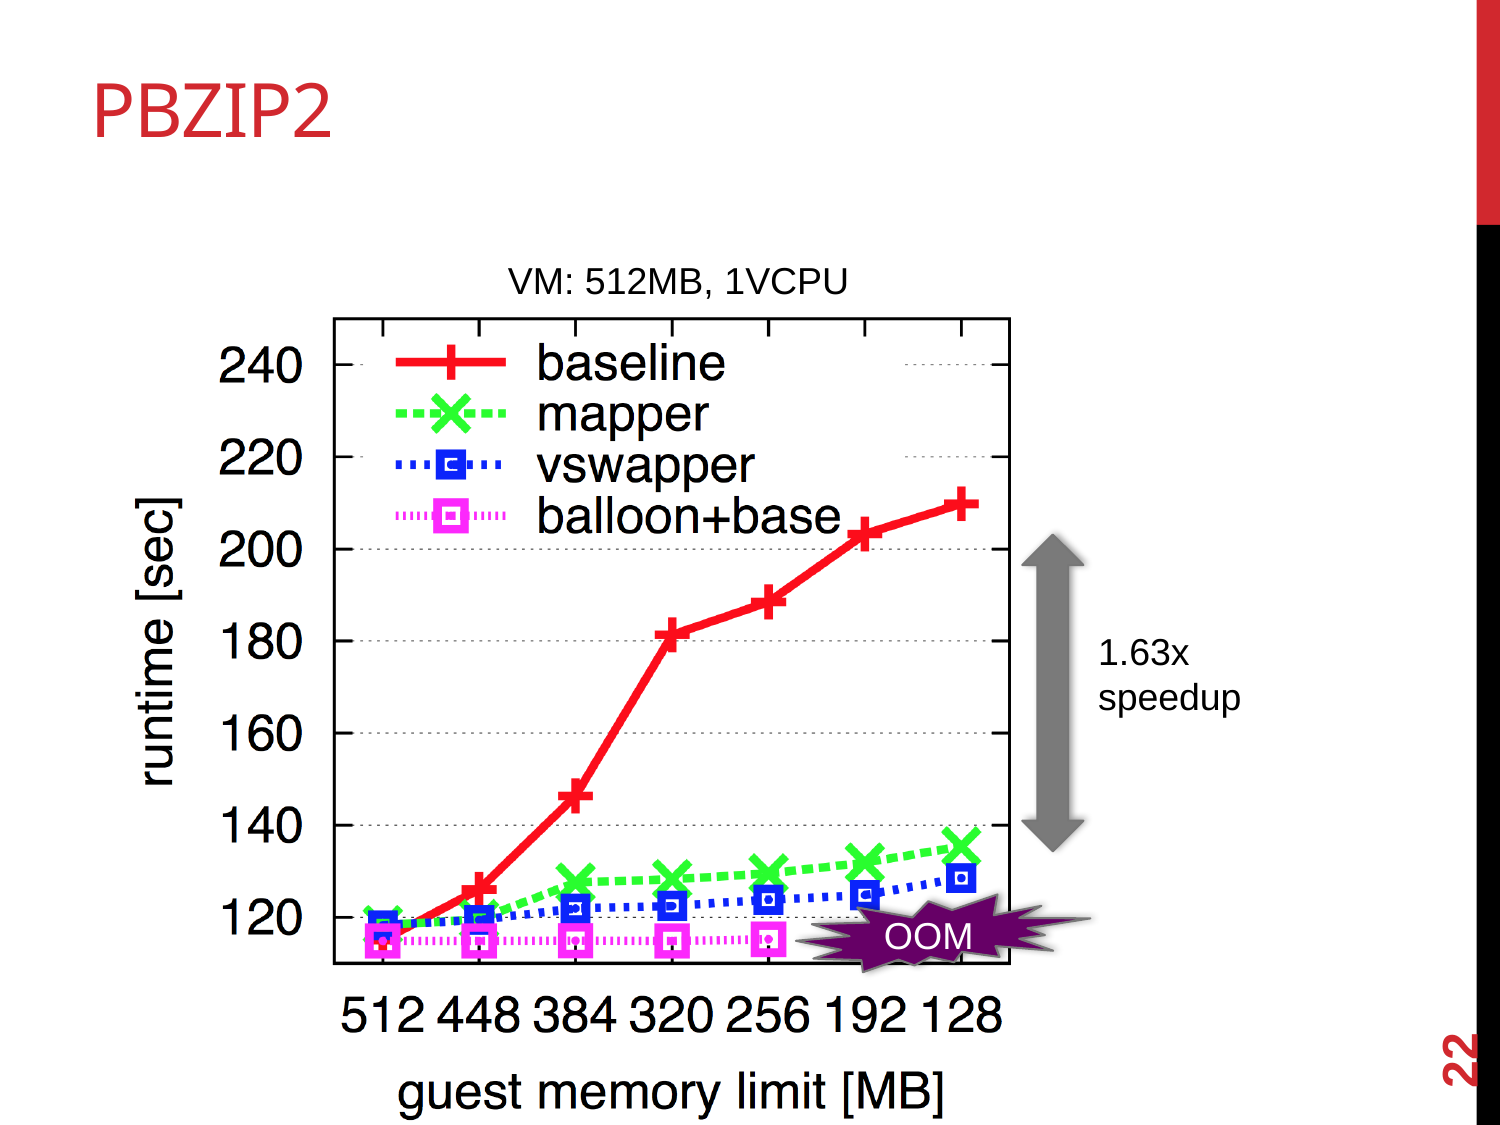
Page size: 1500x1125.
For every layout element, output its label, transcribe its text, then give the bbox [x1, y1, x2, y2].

text_box OOM [1035, 917, 1092, 929]
slide_number 22 [1427, 887, 1488, 1104]
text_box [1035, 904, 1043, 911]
text_box VM: 512MB, 1VCPU [335, 249, 1023, 305]
text_box OOM [1035, 943, 1055, 952]
picture [130, 310, 1026, 1125]
text_box 1.63x speedup [1083, 620, 1278, 726]
text_box [1035, 533, 1085, 853]
title Pbzip2 [75, 25, 1025, 250]
text_box OOM [1035, 930, 1046, 938]
